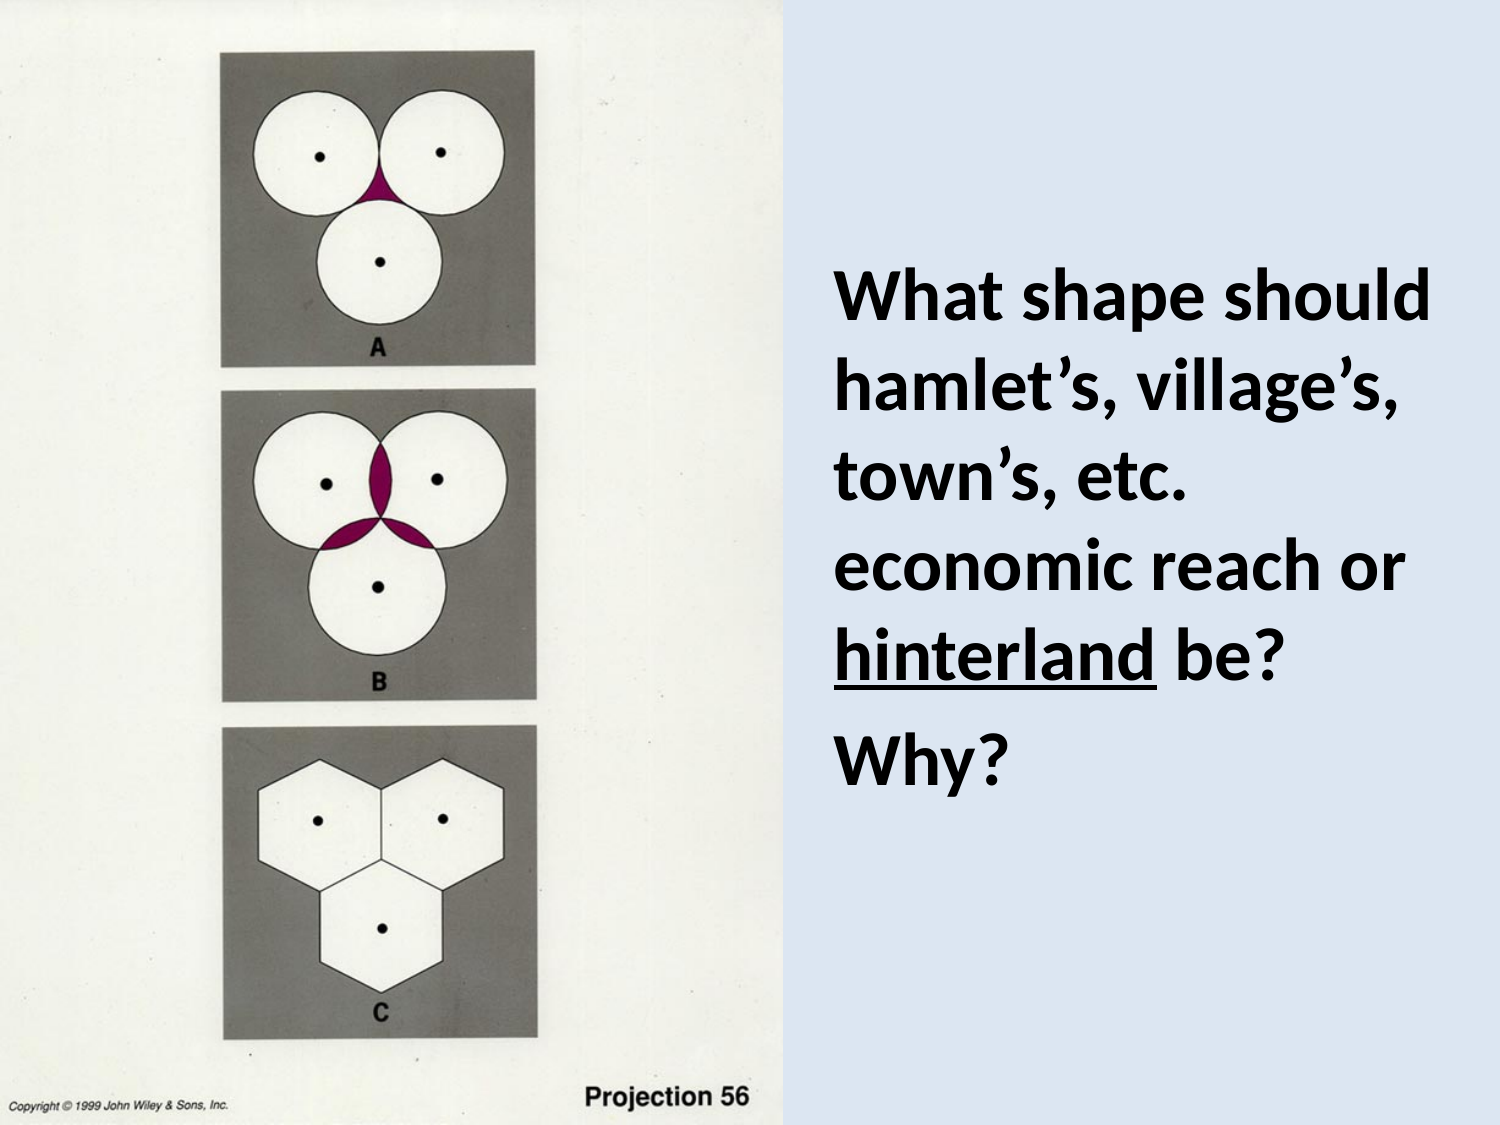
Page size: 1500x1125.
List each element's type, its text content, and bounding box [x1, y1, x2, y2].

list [0, 0, 783, 1125]
list What shape should hamlet’s, village’s, town’s, etc. economic reach or hinterland be? Why? [787, 237, 1500, 1080]
